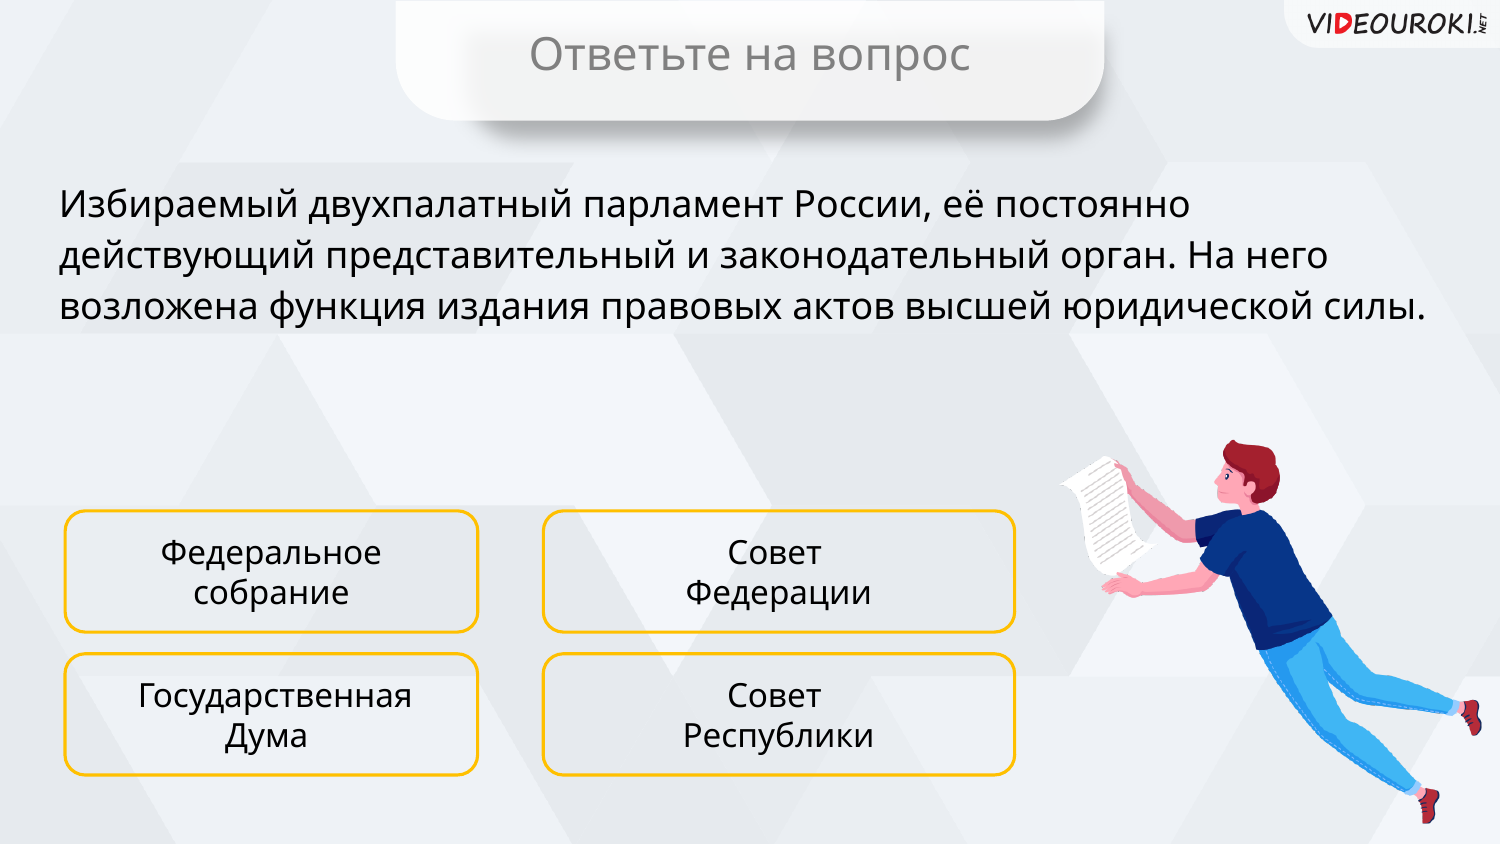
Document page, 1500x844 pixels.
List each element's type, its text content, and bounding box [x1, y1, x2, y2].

text_box Федеральное собрание [64, 509, 479, 634]
picture [0, 0, 1500, 844]
text_box Совет Федерации [542, 509, 1016, 634]
text_box Избираемый двухпалатный парламент России, её постоянно действующий представительный и законодательный орган. На него возложена функция издания правовых актов высшей юридической силы. [58, 173, 1435, 328]
text_box Совет Республики [542, 652, 1016, 777]
text_box [394, 0, 1106, 122]
text_box Государственная Дума [63, 652, 479, 777]
text_box Ответьте на вопрос [513, 17, 987, 88]
